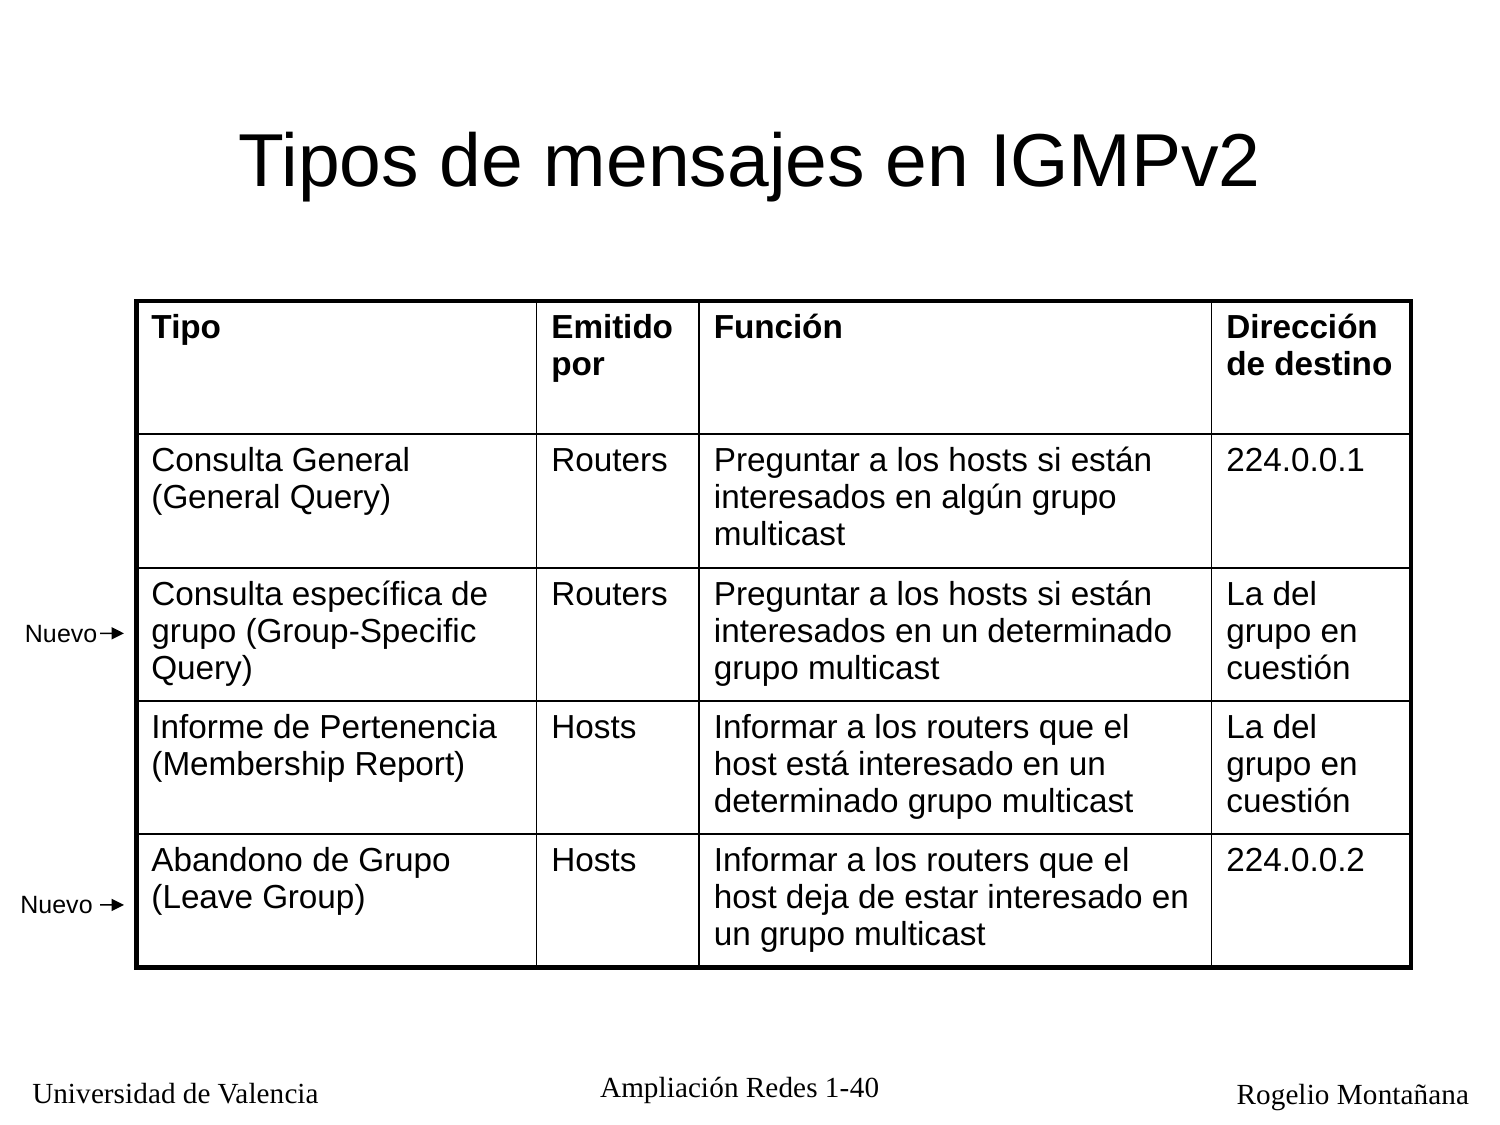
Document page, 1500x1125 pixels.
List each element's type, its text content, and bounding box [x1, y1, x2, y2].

table_cell Routers [537, 435, 698, 567]
table_cell Preguntar a los hosts si están interesados en un determinado grupo multicast [700, 569, 1211, 700]
table_cell La del grupo en cuestión [1212, 569, 1409, 700]
table_cell 224.0.0.2 [1212, 835, 1409, 965]
table_cell Consulta General (General Query) [139, 435, 536, 567]
table_cell Informe de Pertenencia (Membership Report) [139, 702, 536, 833]
table_cell Consulta específica de grupo (Group-Specific Query) [139, 569, 536, 700]
table_header Tipo [139, 303, 536, 433]
table_cell Informar a los routers que el host deja de estar interesado en un grupo multicast [700, 835, 1211, 965]
title Tipos de mensajes en IGMPv2 [112, 62, 1388, 251]
table_cell Hosts [537, 702, 698, 833]
slide_number Ampliación Redes 1-40 [564, 1060, 916, 1107]
table_cell Preguntar a los hosts si están interesados en algún grupo multicast [700, 435, 1211, 567]
table_cell Hosts [537, 835, 698, 965]
text_box [100, 627, 124, 640]
table_cell 224.0.0.1 [1212, 435, 1409, 567]
table_header Función [700, 303, 1211, 433]
text_box Nuevo [10, 609, 113, 655]
table_cell La del grupo en cuestión [1212, 702, 1409, 833]
table_cell Abandono de Grupo (Leave Group) [139, 835, 536, 965]
table_header Emitido por [537, 303, 698, 433]
text_box Nuevo [5, 881, 108, 927]
table_header Dirección de destino [1212, 303, 1409, 433]
table_cell Routers [537, 569, 698, 700]
text_box [100, 898, 124, 912]
table_cell Informar a los routers que el host está interesado en un determinado grupo multicast [700, 702, 1211, 833]
